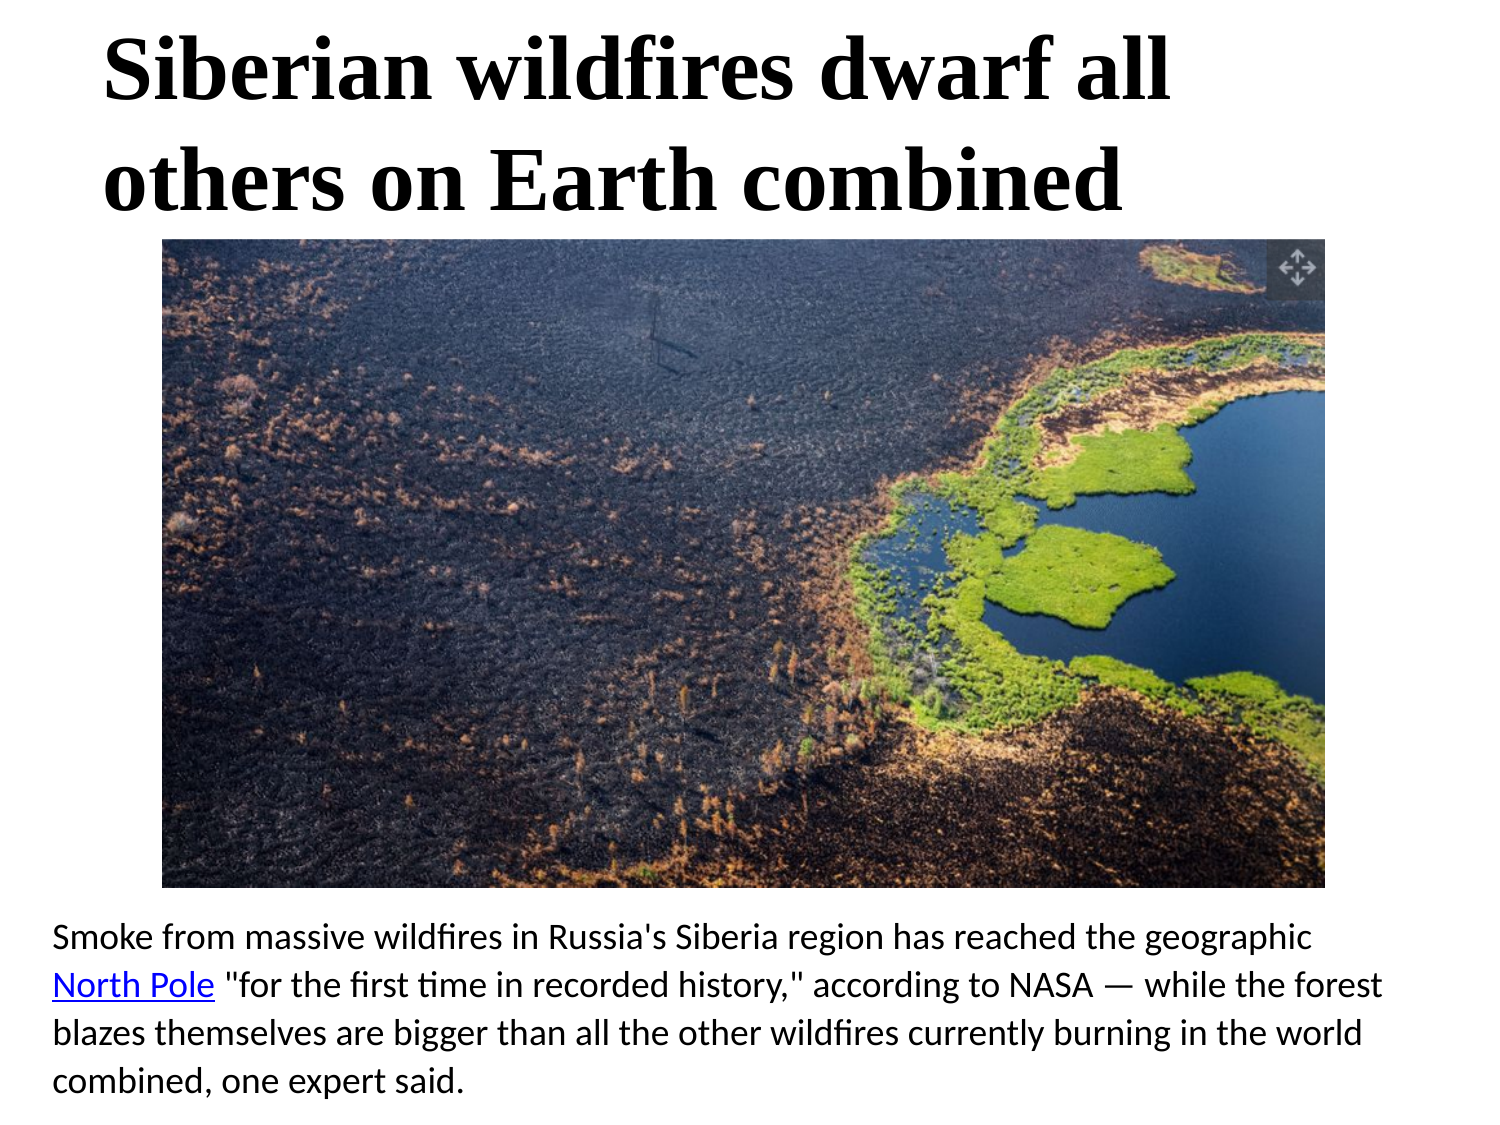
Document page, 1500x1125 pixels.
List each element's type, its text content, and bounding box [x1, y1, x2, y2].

text_box Siberian wildfires dwarf all others on Earth combined [87, 1, 1413, 236]
text_box Smoke from massive wildfires in Russia's Siberia region has reached the geographic North Pole "for the first time in recorded history," according to NASA — while the forest blazes themselves are bigger than all the other wildfires currently burning in the world combined, one expert said. [37, 901, 1475, 1109]
picture [162, 238, 1326, 888]
